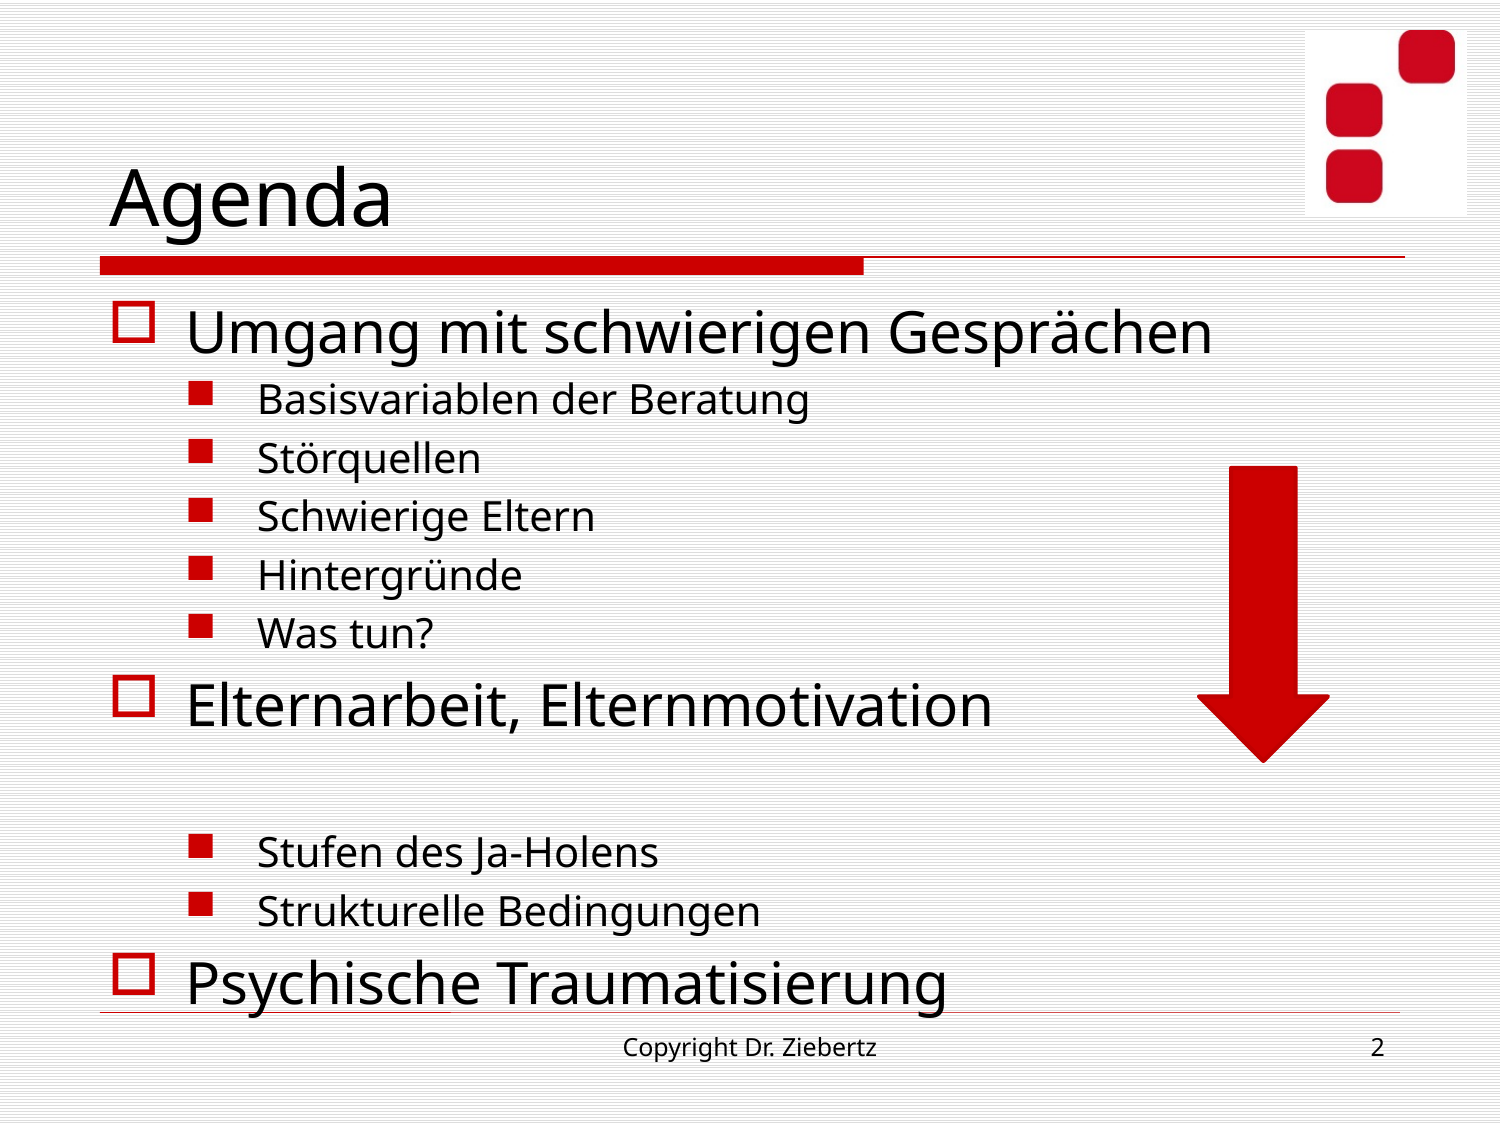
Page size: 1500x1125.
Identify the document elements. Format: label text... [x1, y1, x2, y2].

slide_number 2 [1074, 1024, 1401, 1103]
title Agenda [93, 49, 1407, 250]
footer Copyright Dr. Ziebertz [512, 1024, 988, 1103]
picture [1304, 30, 1467, 216]
text_box [1197, 465, 1330, 764]
list Umgang mit schwierigen Gesprächen Basisvariablen der Beratung Störquellen Schwierige Eltern Hintergründe Was tun? Elternarbeit, Elternmotivation Stufen des Ja-Holens Strukturelle Bedingungen Psychische Traumatisierung [92, 287, 1406, 988]
